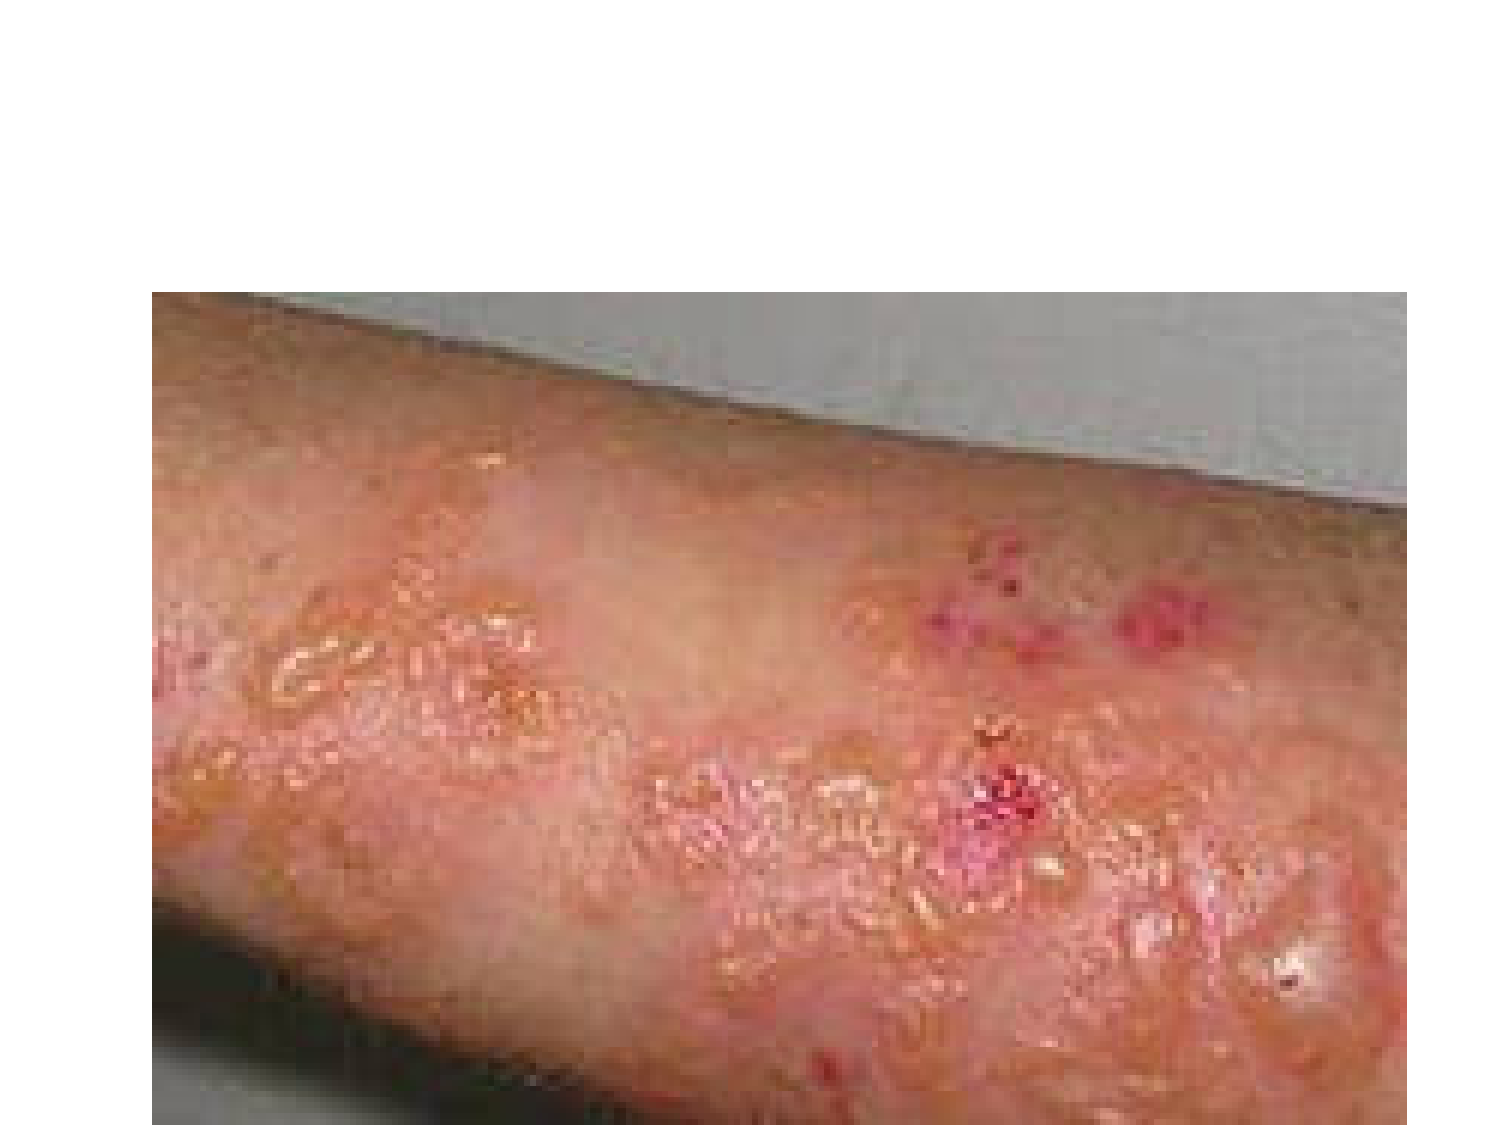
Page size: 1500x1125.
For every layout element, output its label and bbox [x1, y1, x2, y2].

list [152, 292, 1407, 1125]
